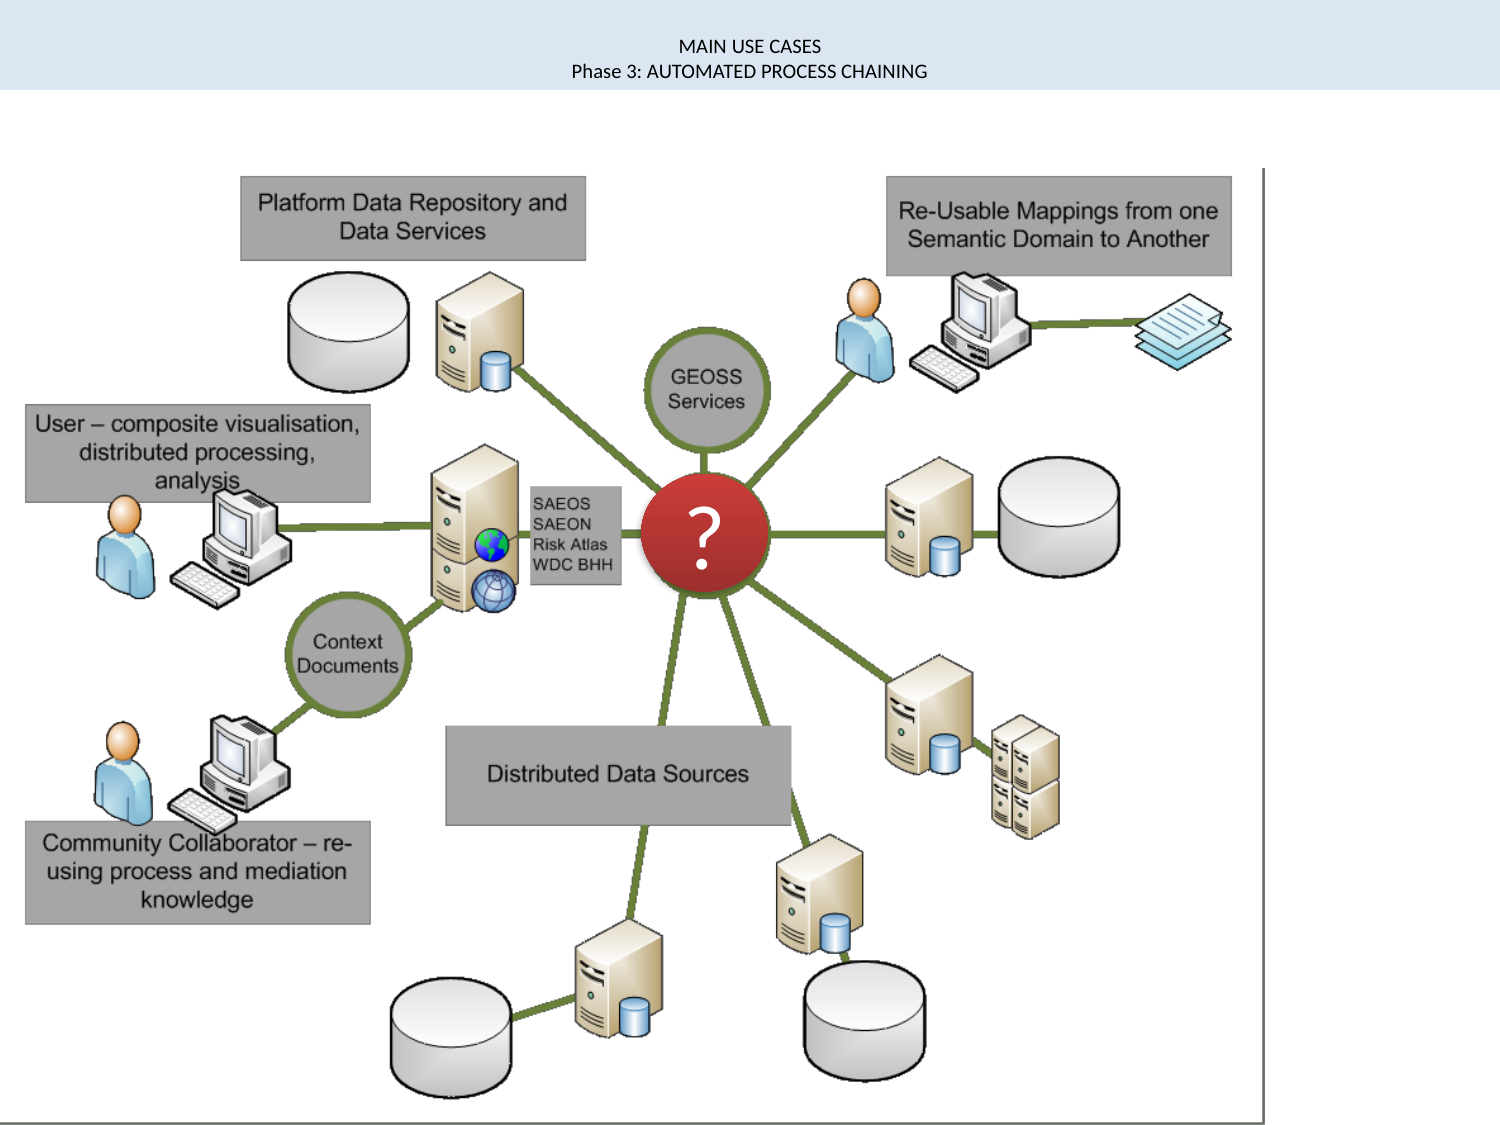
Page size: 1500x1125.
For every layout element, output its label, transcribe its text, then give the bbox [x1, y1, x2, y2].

title MAIN USE CASES Phase 3: AUTOMATED PROCESS CHAINING [0, 0, 1500, 90]
picture [0, 167, 1266, 1125]
